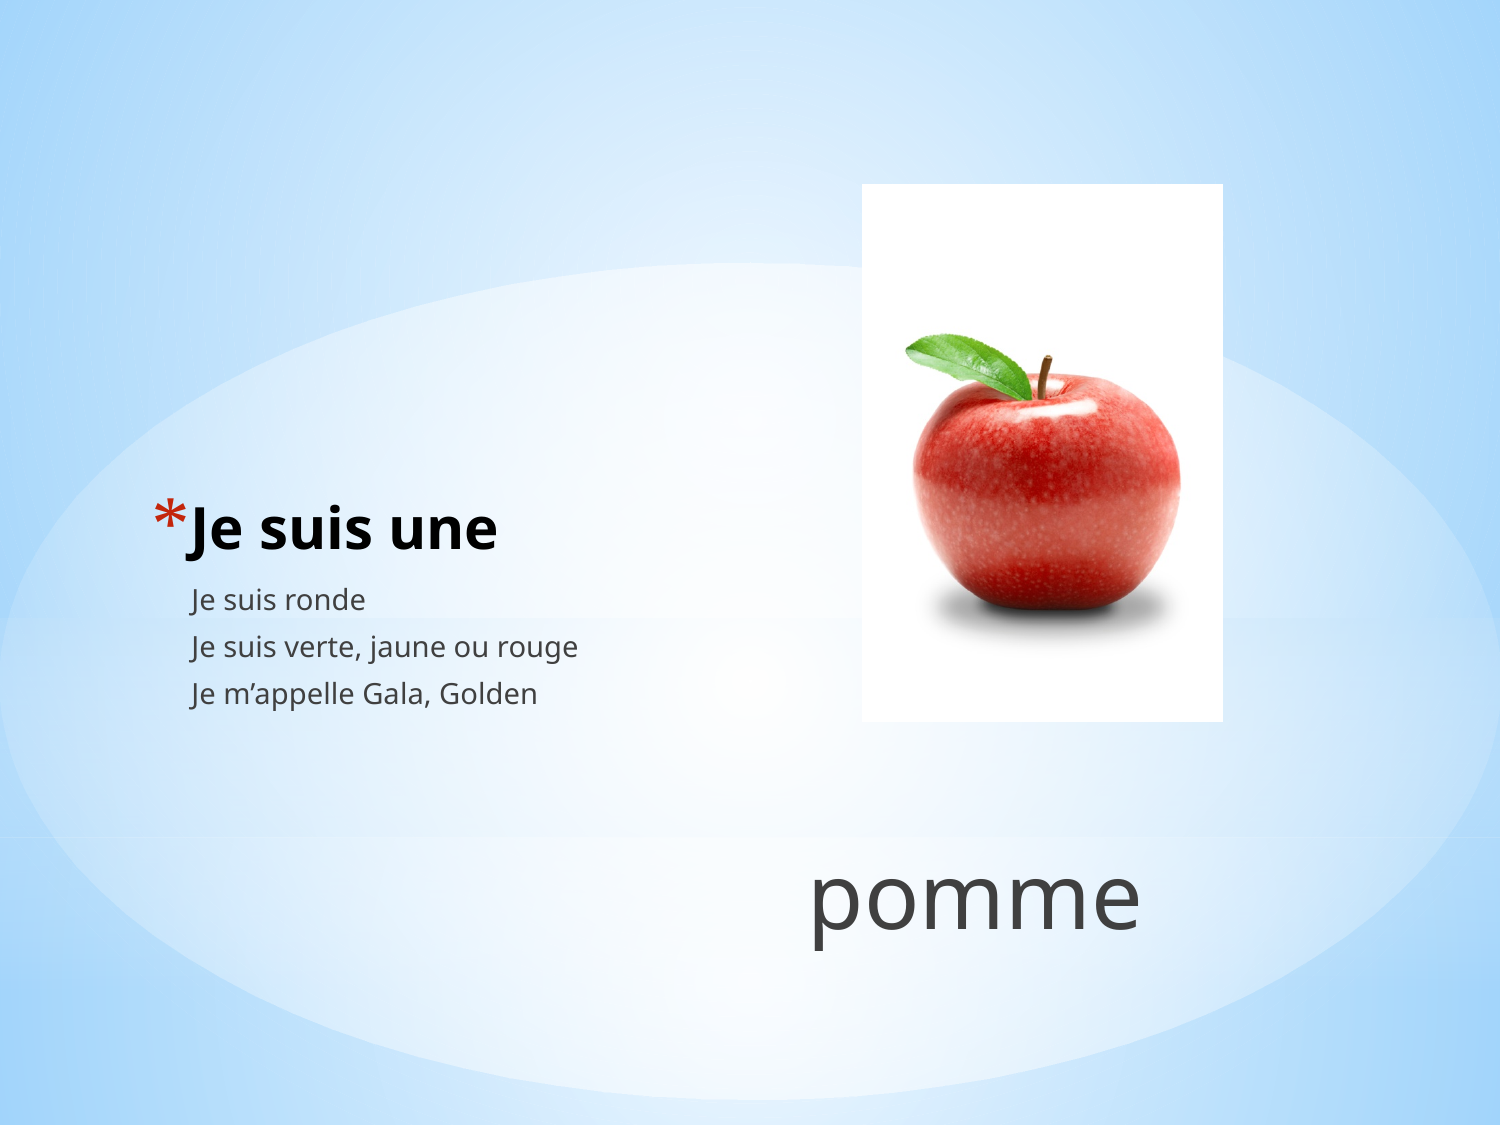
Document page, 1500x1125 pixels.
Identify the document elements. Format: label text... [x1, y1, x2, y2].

list Je suis ronde Je suis verte, jaune ou rouge Je m’appelle Gala, Golden [176, 573, 733, 925]
picture [862, 184, 1223, 722]
list pomme [785, 822, 1445, 964]
title Je suis une [137, 362, 735, 569]
